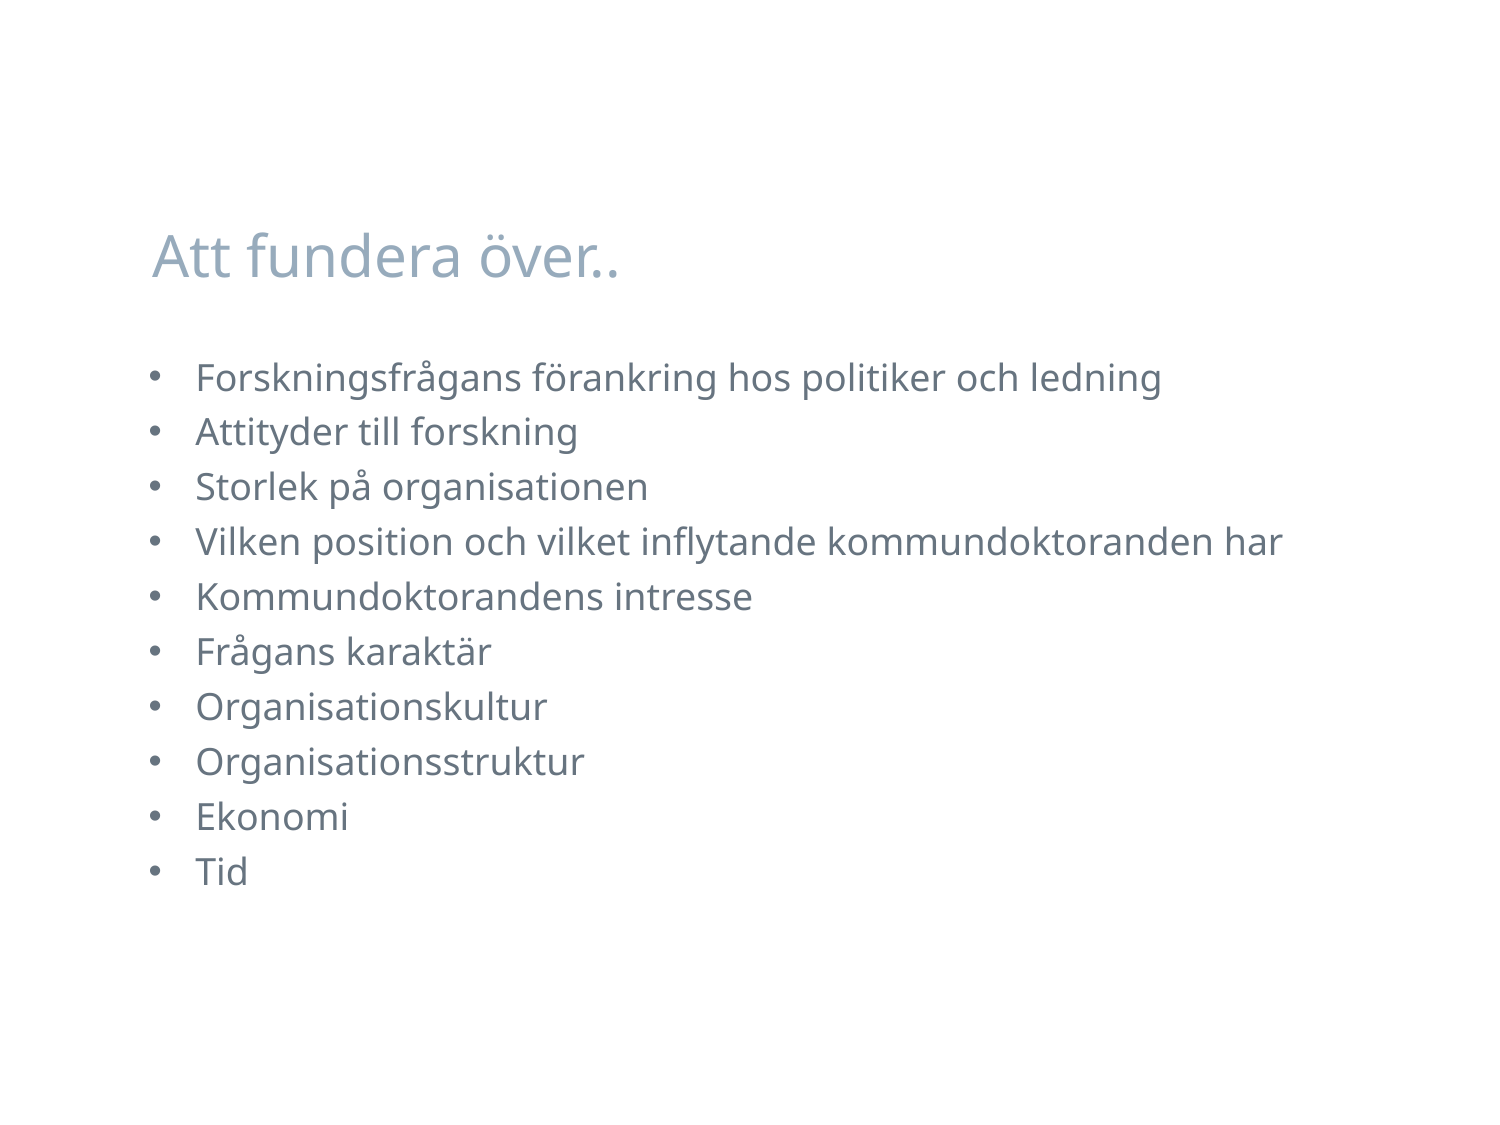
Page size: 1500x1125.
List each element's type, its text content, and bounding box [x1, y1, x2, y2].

title Att fundera över.. [137, 172, 1488, 305]
list Forskningsfrågans förankring hos politiker och ledning Attityder till forskning Storlek på organisationen Vilken position och vilket inflytande kommundoktoranden har Kommundoktorandens intresse Frågans karaktär Organisationskultur Organisationsstruktur Ekonomi Tid [75, 238, 1425, 890]
